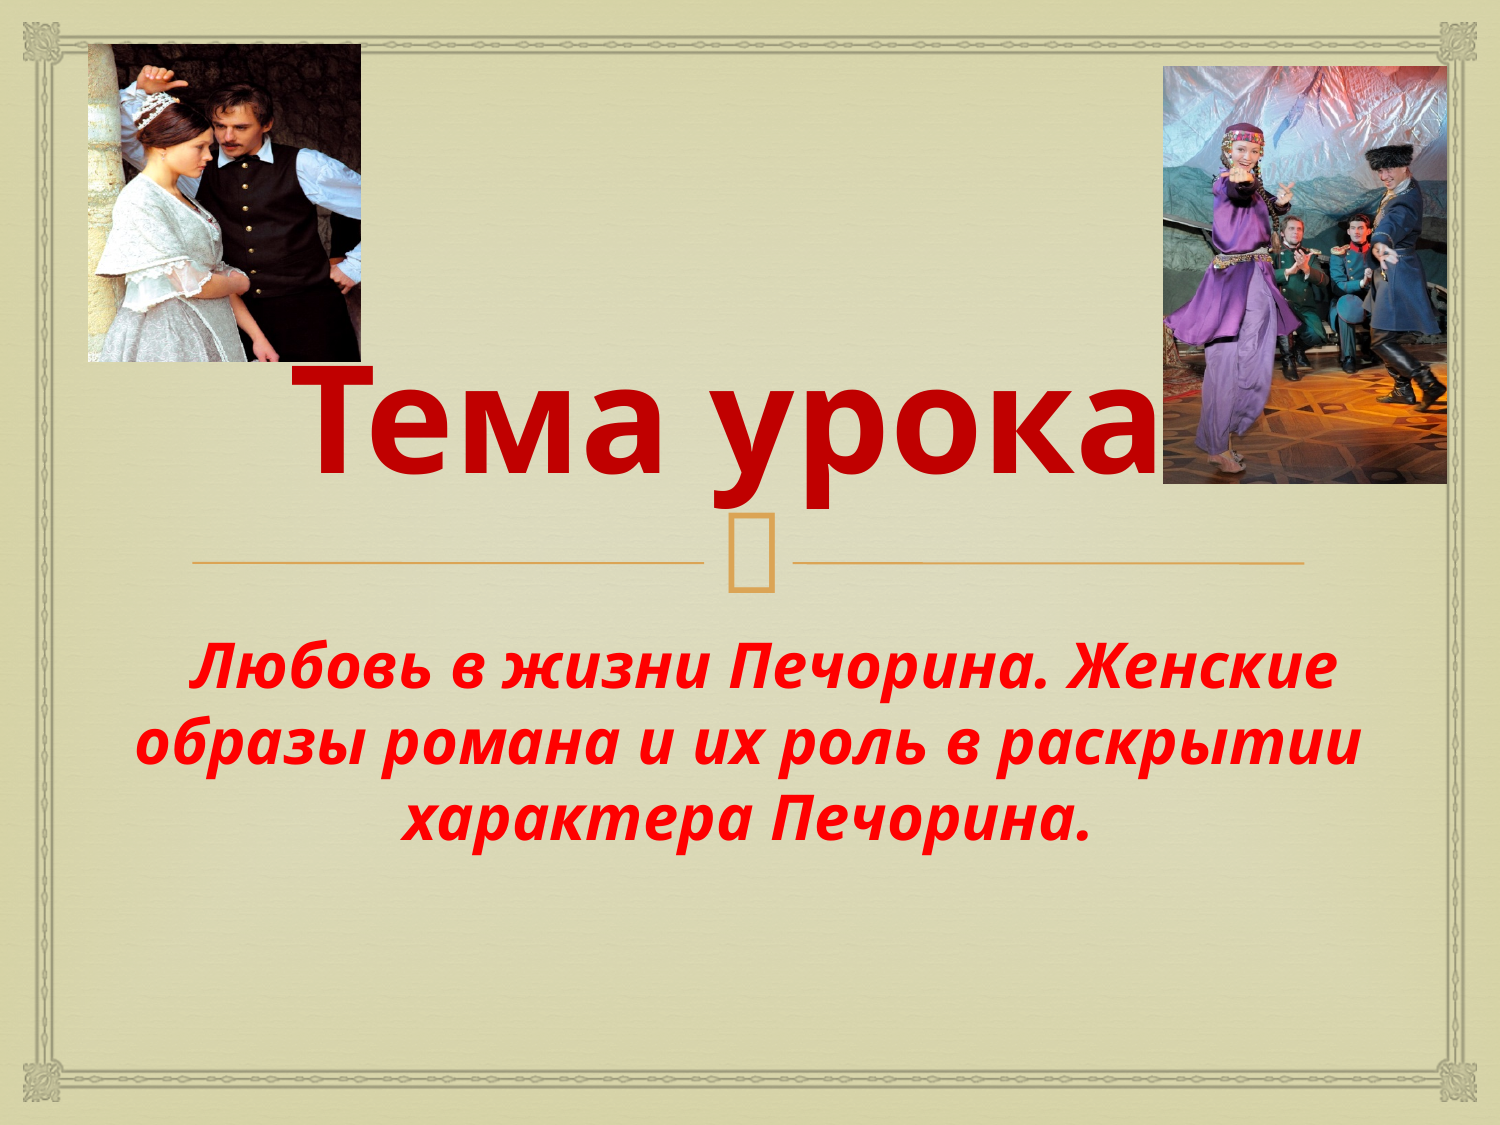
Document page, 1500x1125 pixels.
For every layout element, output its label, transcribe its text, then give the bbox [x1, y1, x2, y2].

list Любовь в жизни Печорина. Женские образы романа и их роль в раскрытии характера Печорина. [114, 618, 1384, 865]
title Тема урока: [113, 197, 1386, 512]
picture [0, 0, 1500, 1125]
